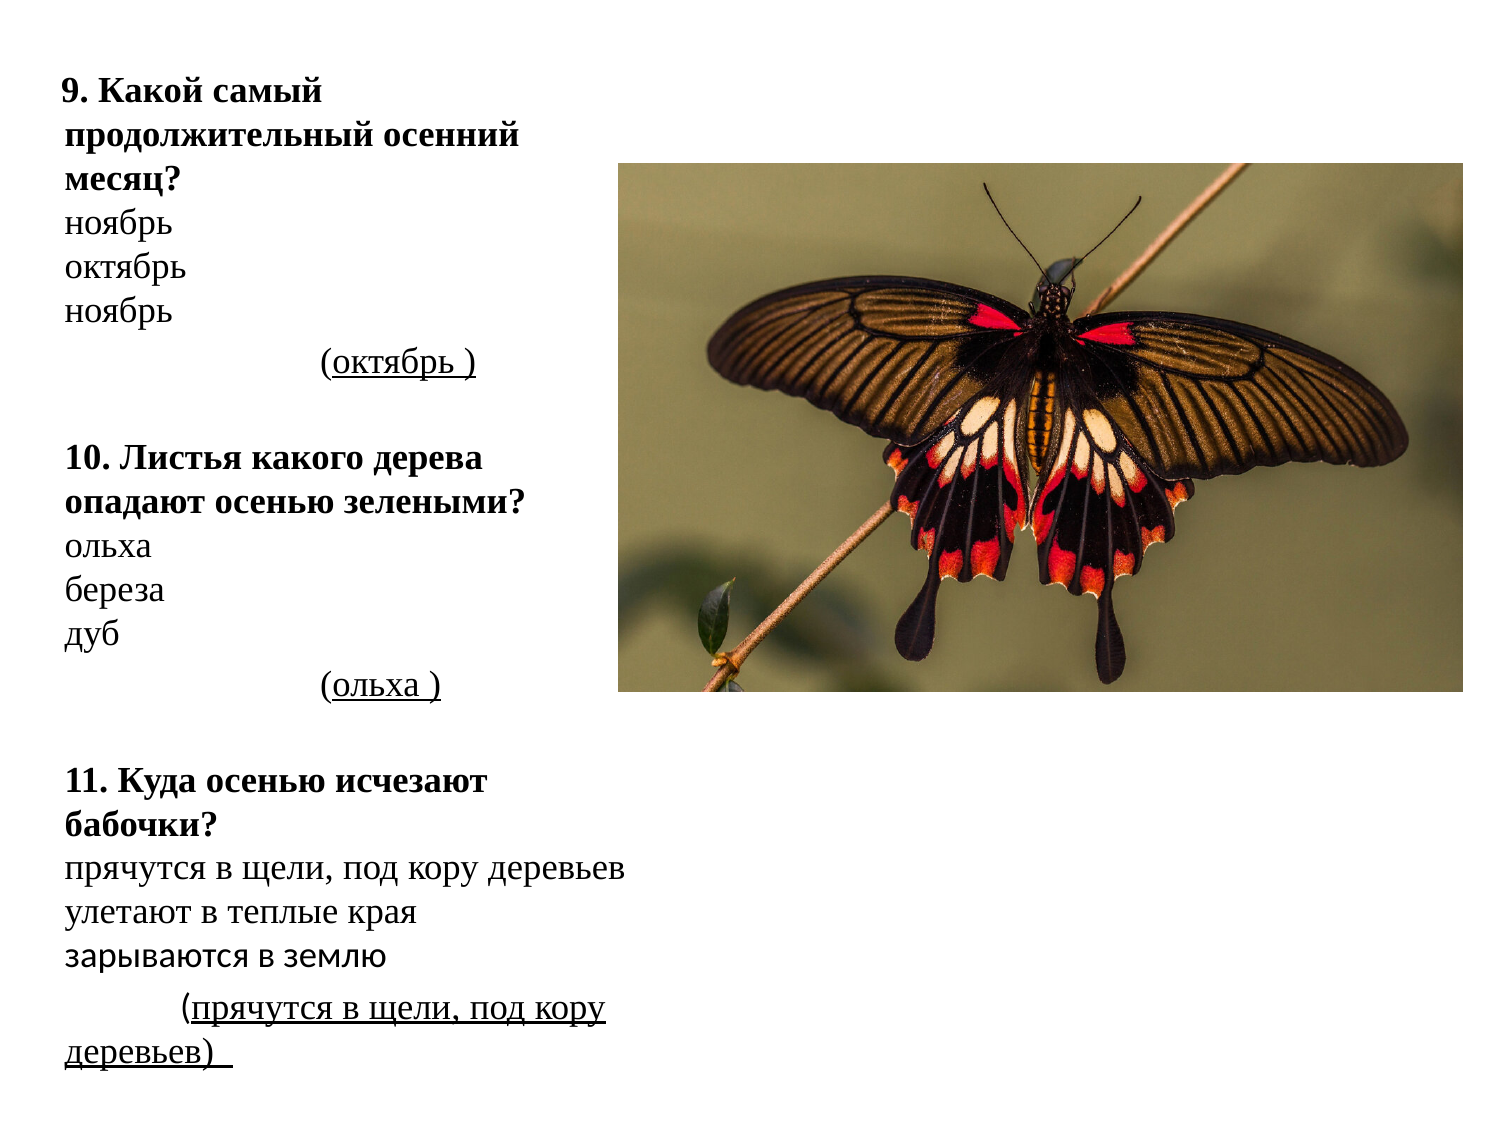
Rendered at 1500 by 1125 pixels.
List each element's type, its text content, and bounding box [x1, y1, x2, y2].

picture [618, 163, 1463, 692]
list 9. Какой самый продолжительный осенний месяц? ноябрь октябрь ноябрь (октябрь ) 10. Листья какого дерева опадают осенью зелеными? ольха береза дуб (ольха ) 11. Куда осенью исчезают бабочки? прячутся в щели, под кору деревьев улетают в теплые края зарываются в землю (прячутся в щели, под кору деревьев) [0, 58, 645, 1079]
